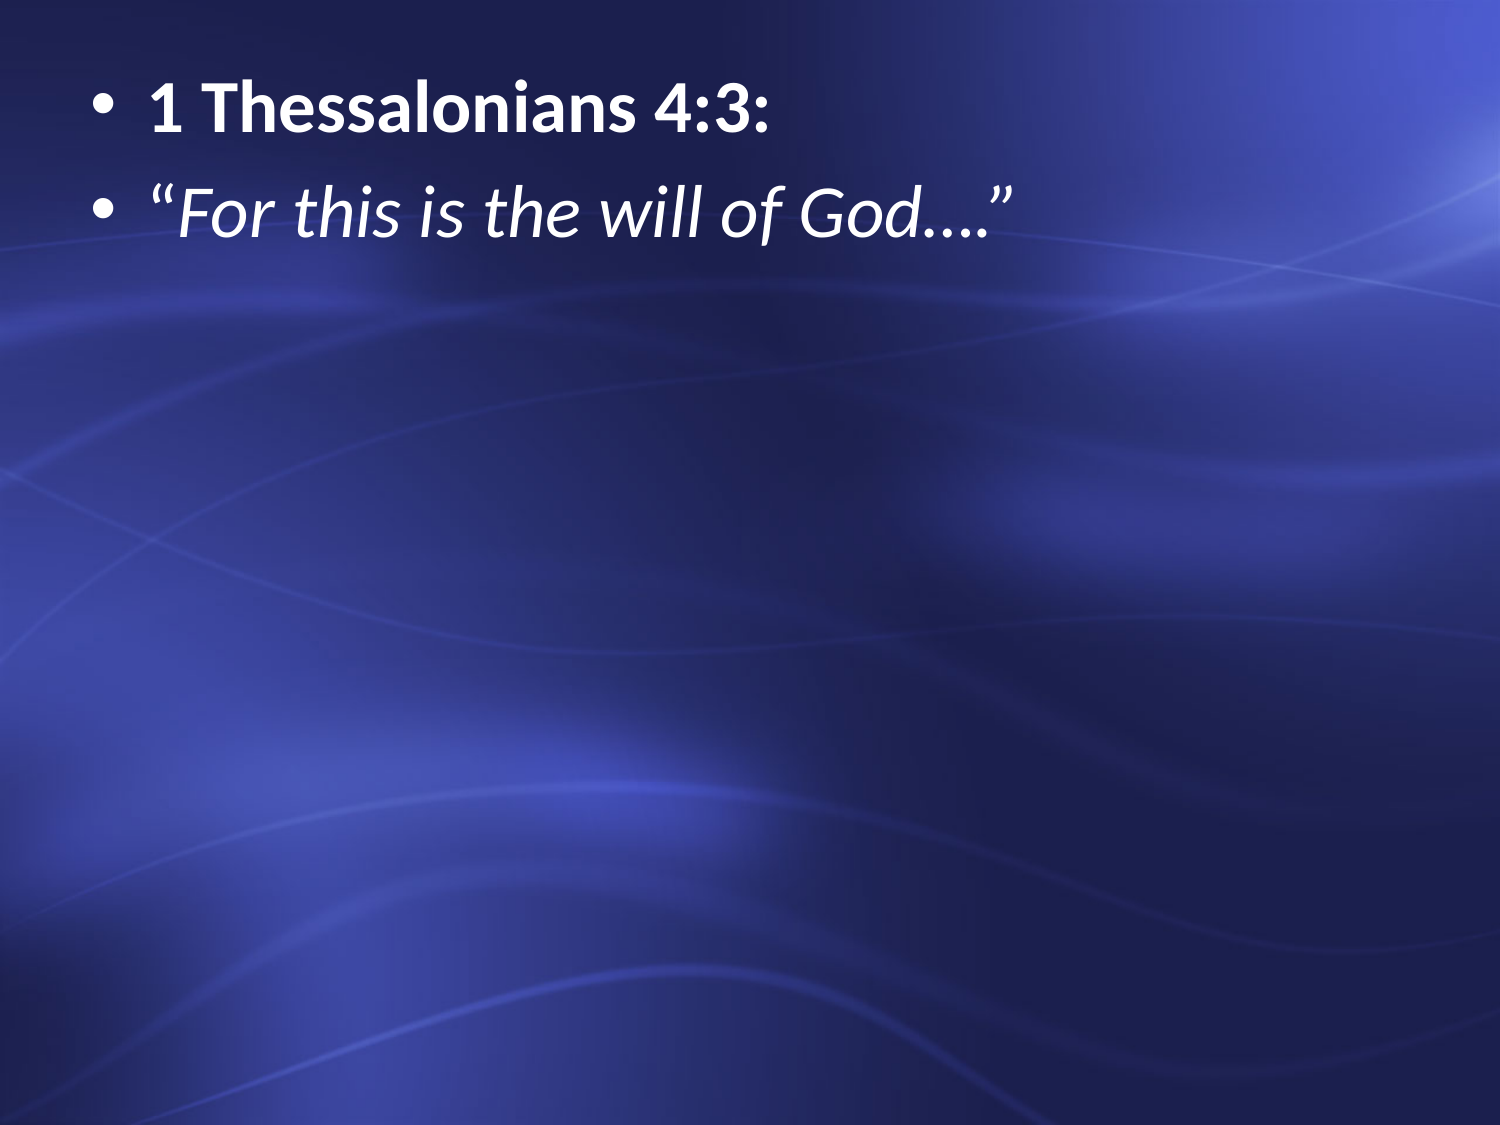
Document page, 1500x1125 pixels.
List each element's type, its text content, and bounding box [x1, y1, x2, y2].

picture [0, 0, 1500, 1125]
list 1 Thessalonians 4:3: “For this is the will of God….” [75, 50, 1425, 1088]
